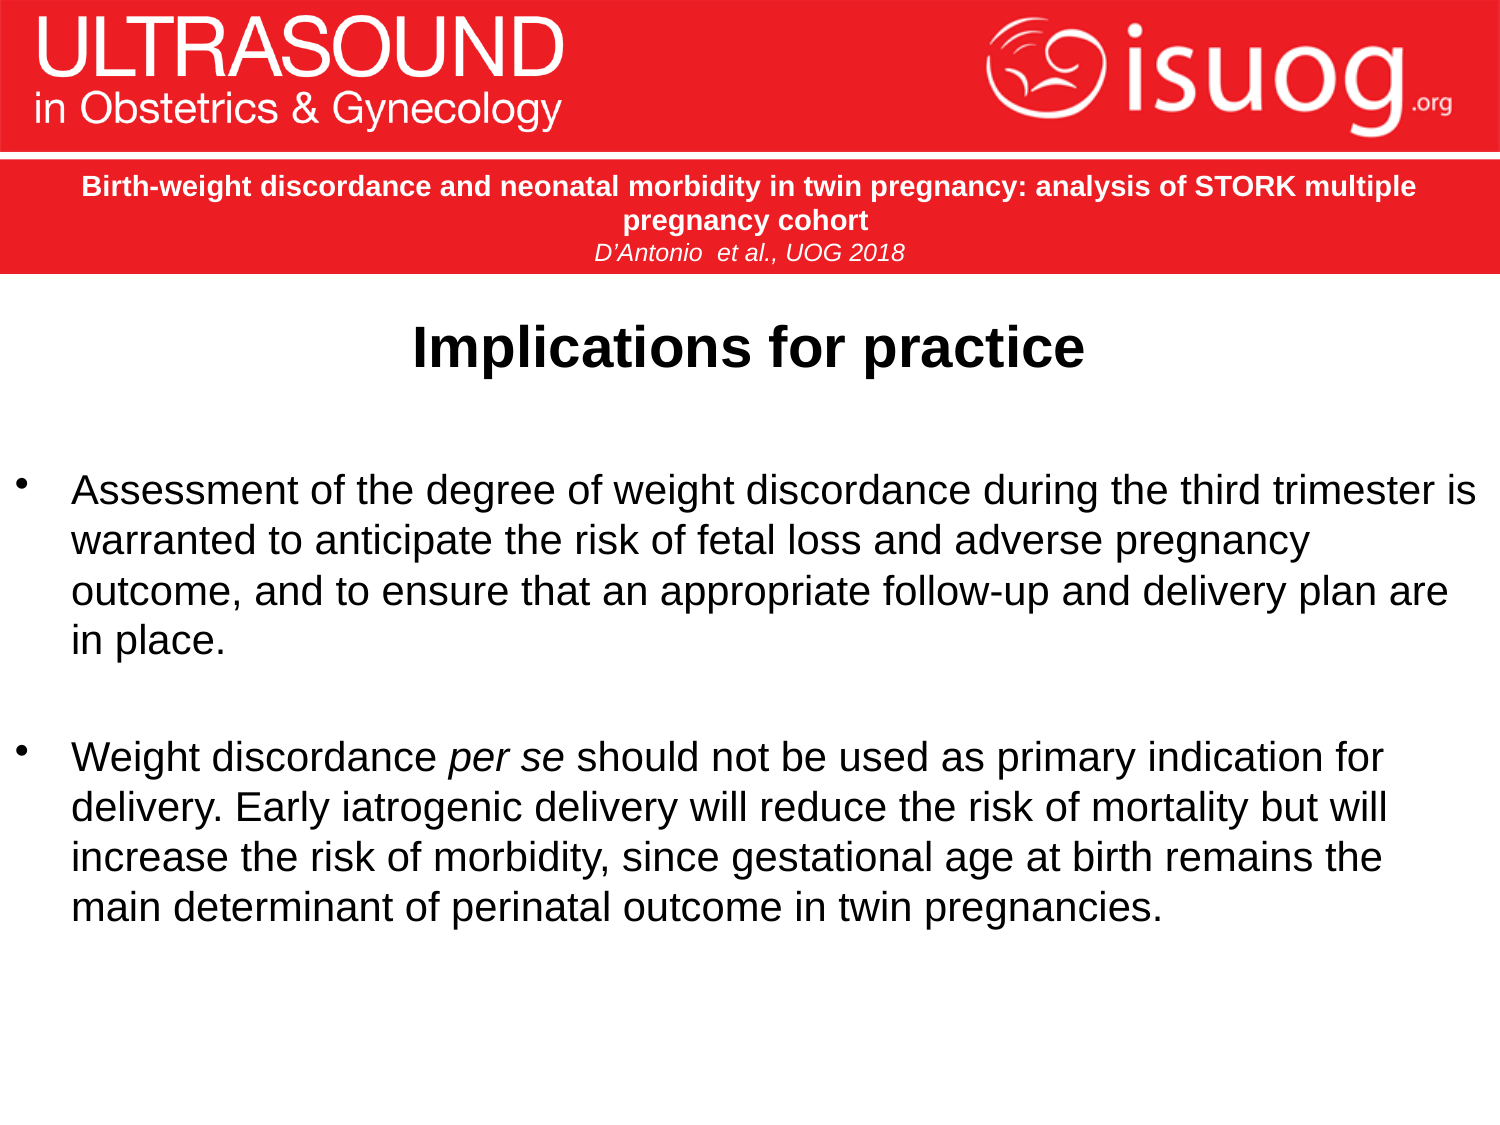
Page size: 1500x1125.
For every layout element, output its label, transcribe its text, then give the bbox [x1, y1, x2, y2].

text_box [0, 0, 1500, 152]
text_box [11, 153, 387, 159]
text_box Birth-weight discordance and neonatal morbidity in twin pregnancy: analysis of STORK multiple pregnancy cohort D’Antonio et al., UOG 2018 [0, 159, 1500, 274]
text_box Assessment of the degree of weight discordance during the third trimester is warranted to anticipate the risk of fetal loss and adverse pregnancy outcome, and to ensure that an appropriate follow-up and delivery plan are in place. Weight discordance per se should not be used as primary indication for delivery. Early iatrogenic delivery will reduce the risk of mortality but will increase the risk of morbidity, since gestational age at birth remains the main determinant of perinatal outcome in twin pregnancies. [0, 455, 1500, 964]
text_box Implications for practice [341, 301, 1159, 387]
